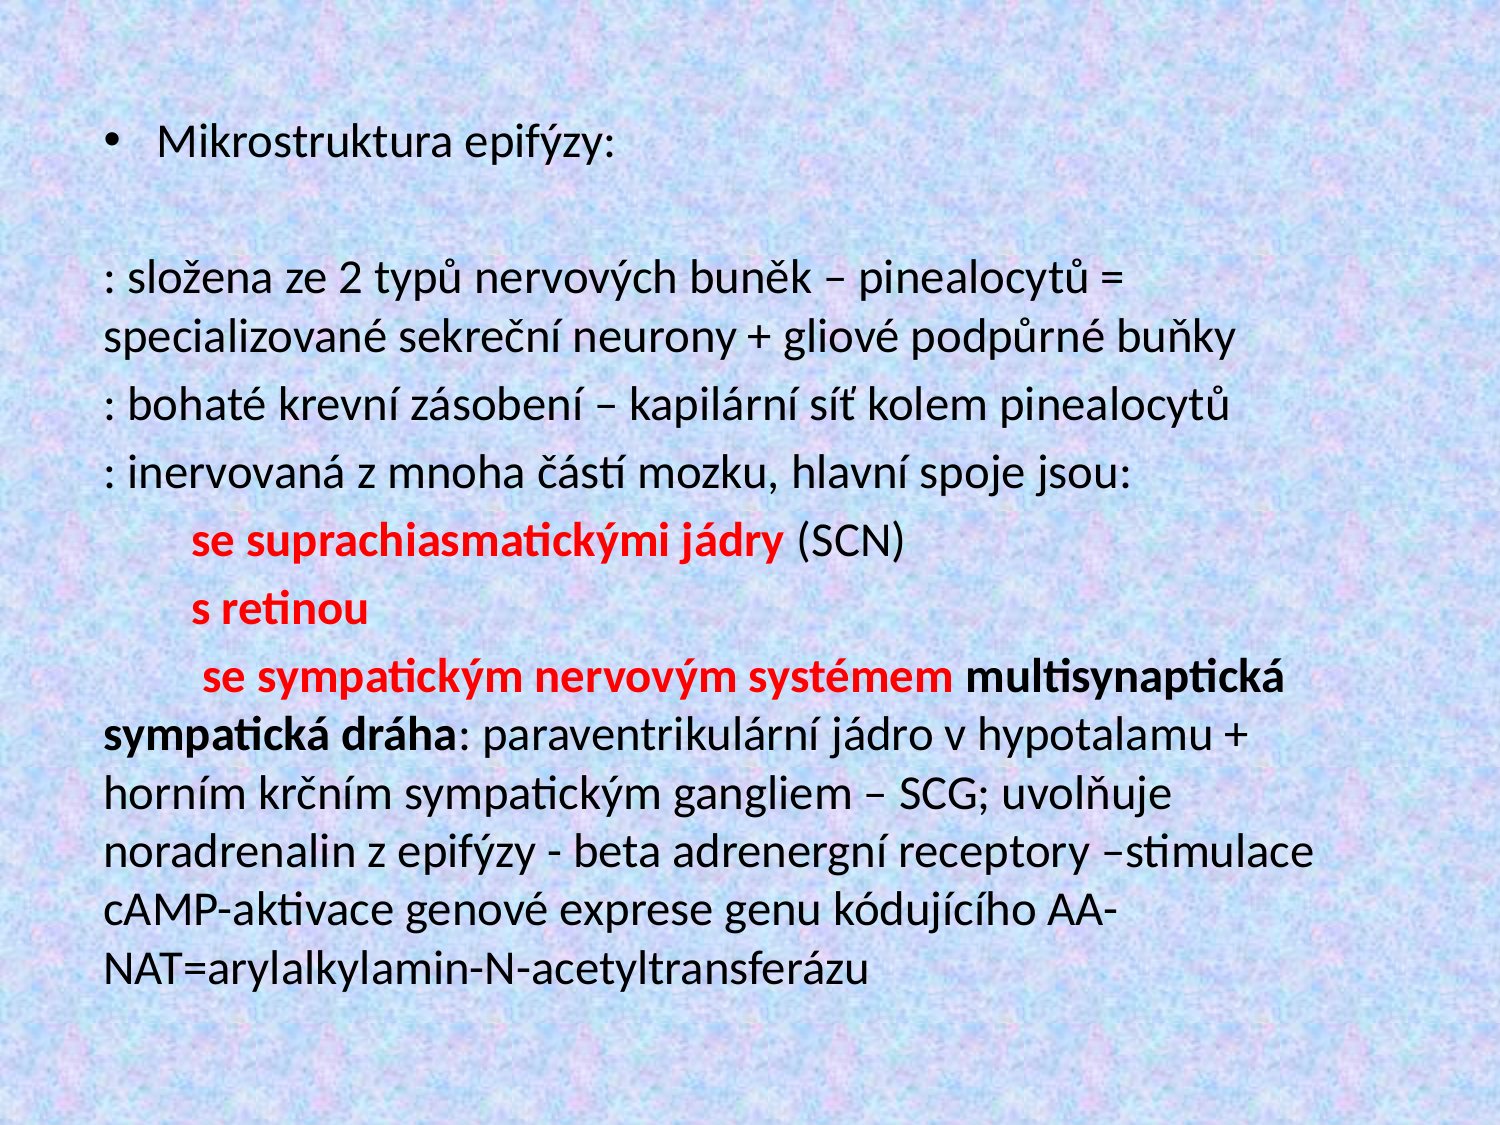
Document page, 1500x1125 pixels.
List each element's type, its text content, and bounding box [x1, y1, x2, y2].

list Mikrostruktura epifýzy: : složena ze 2 typů nervových buněk – pinealocytů = specializované sekreční neurony + gliové podpůrné buňky : bohaté krevní zásobení – kapilární síť kolem pinealocytů : inervovaná z mnoha částí mozku, hlavní spoje jsou: se suprachiasmatickými jádry (SCN) s retinou se sympatickým nervovým systémem multisynaptická sympatická dráha: paraventrikulární jádro v hypotalamu + horním krčním sympatickým gangliem – SCG; uvolňuje noradrenalin z epifýzy - beta adrenergní receptory –stimulace cAMP-aktivace genové exprese genu kódujícího AA-NAT=arylalkylamin-N-acetyltransferázu [88, 101, 1383, 1071]
picture [0, 0, 1500, 1125]
